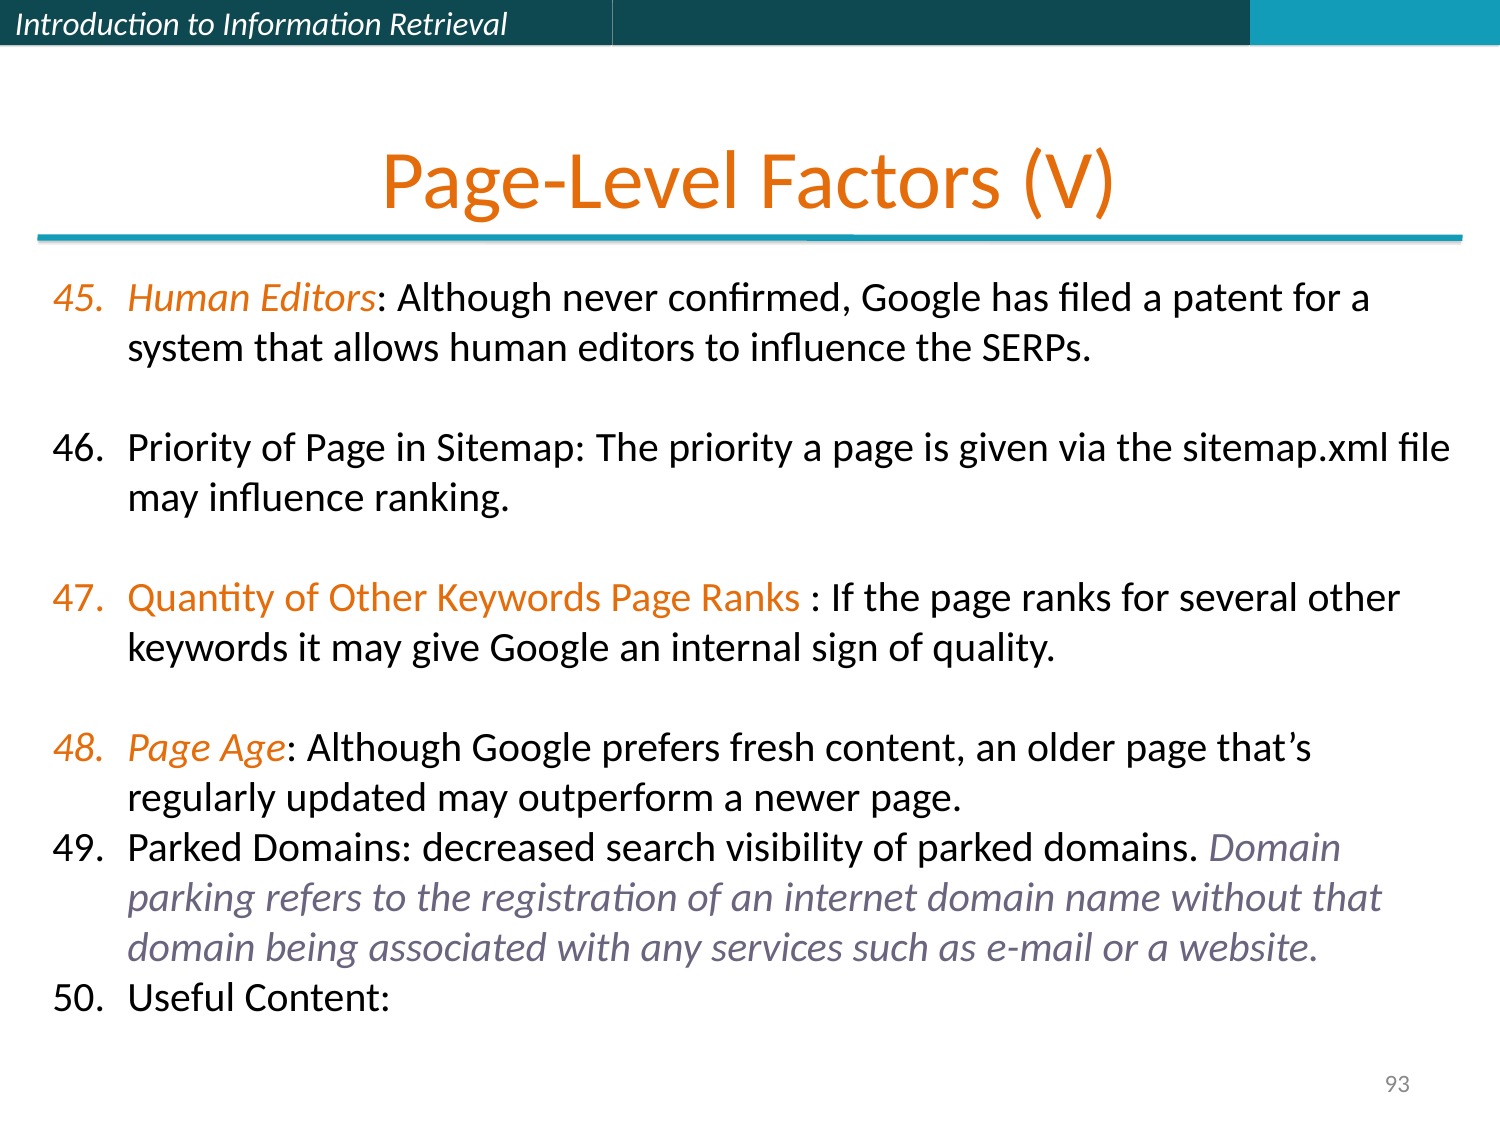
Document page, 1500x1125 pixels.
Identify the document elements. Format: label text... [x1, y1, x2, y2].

title Page-Level Factors (V) [74, 44, 1426, 233]
slide_number 93 [1074, 1062, 1425, 1103]
text_box Human Editors: Although never confirmed, Google has filed a patent for a system that allows human editors to influence the SERPs. Priority of Page in Sitemap: The priority a page is given via the sitemap.xml file may influence ranking. Quantity of Other Keywords Page Ranks : If the page ranks for several other keywords it may give Google an internal sign of quality. Page Age: Although Google prefers fresh content, an older page that’s regularly updated may outperform a newer page. Parked Domains: decreased search visibility of parked domains. Domain parking refers to the registration of an internet domain name without that domain being associated with any services such as e-mail or a website. Useful Content: [37, 262, 1475, 1028]
